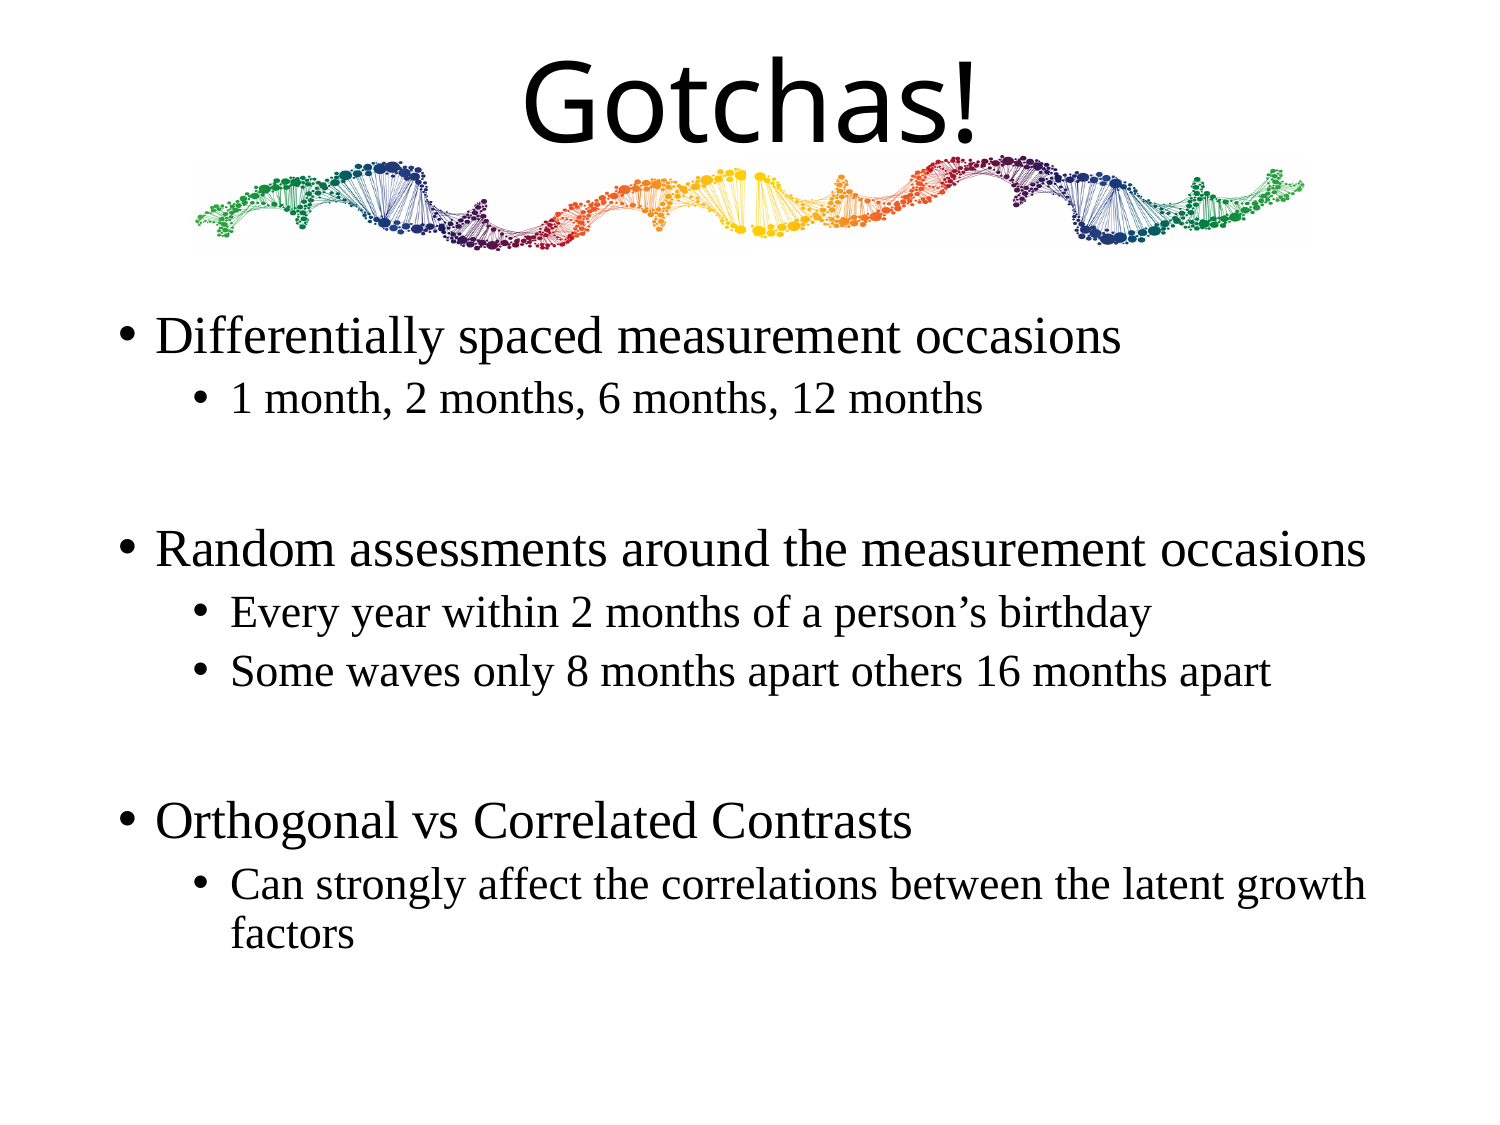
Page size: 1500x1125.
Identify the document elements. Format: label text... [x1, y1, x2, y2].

list Differentially spaced measurement occasions 1 month, 2 months, 6 months, 12 months Random assessments around the measurement occasions Every year within 2 months of a person’s birthday Some waves only 8 months apart others 16 months apart Orthogonal vs Correlated Contrasts Can strongly affect the correlations between the latent growth factors [103, 299, 1397, 1014]
picture [190, 155, 1309, 251]
title Gotchas! [0, 59, 1500, 153]
